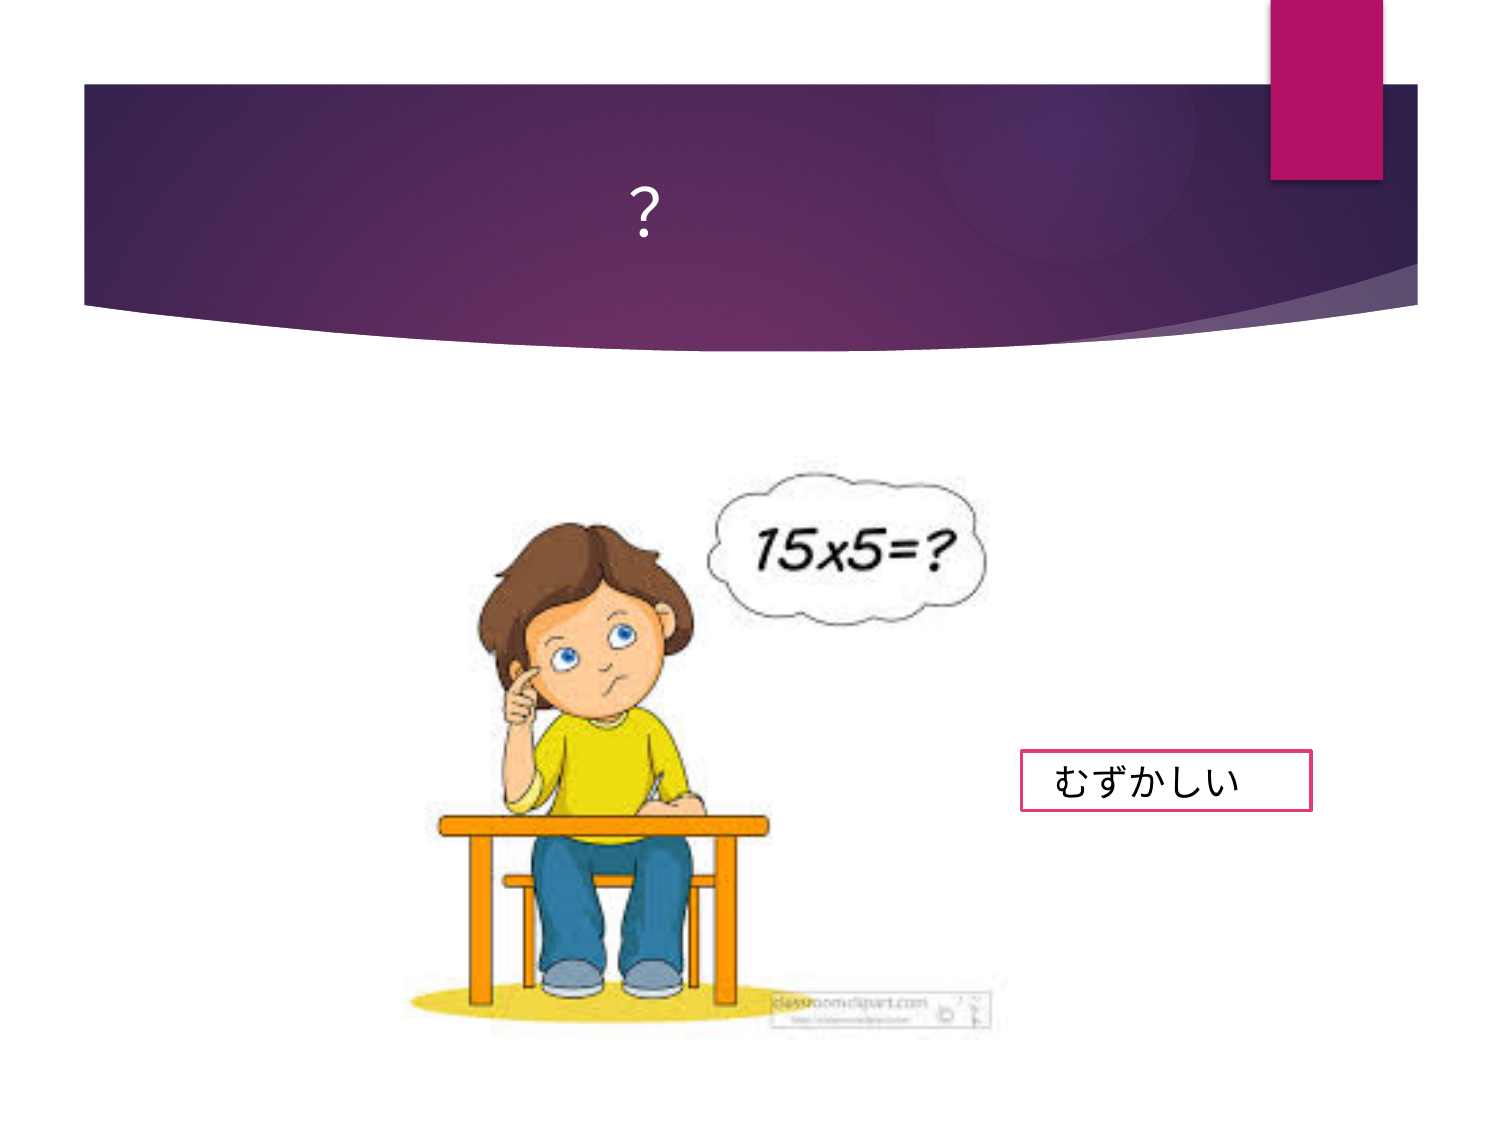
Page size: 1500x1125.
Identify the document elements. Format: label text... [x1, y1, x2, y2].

title ？ [142, 152, 1183, 269]
picture [383, 455, 1009, 1047]
text_box むずかしい [1020, 749, 1313, 812]
